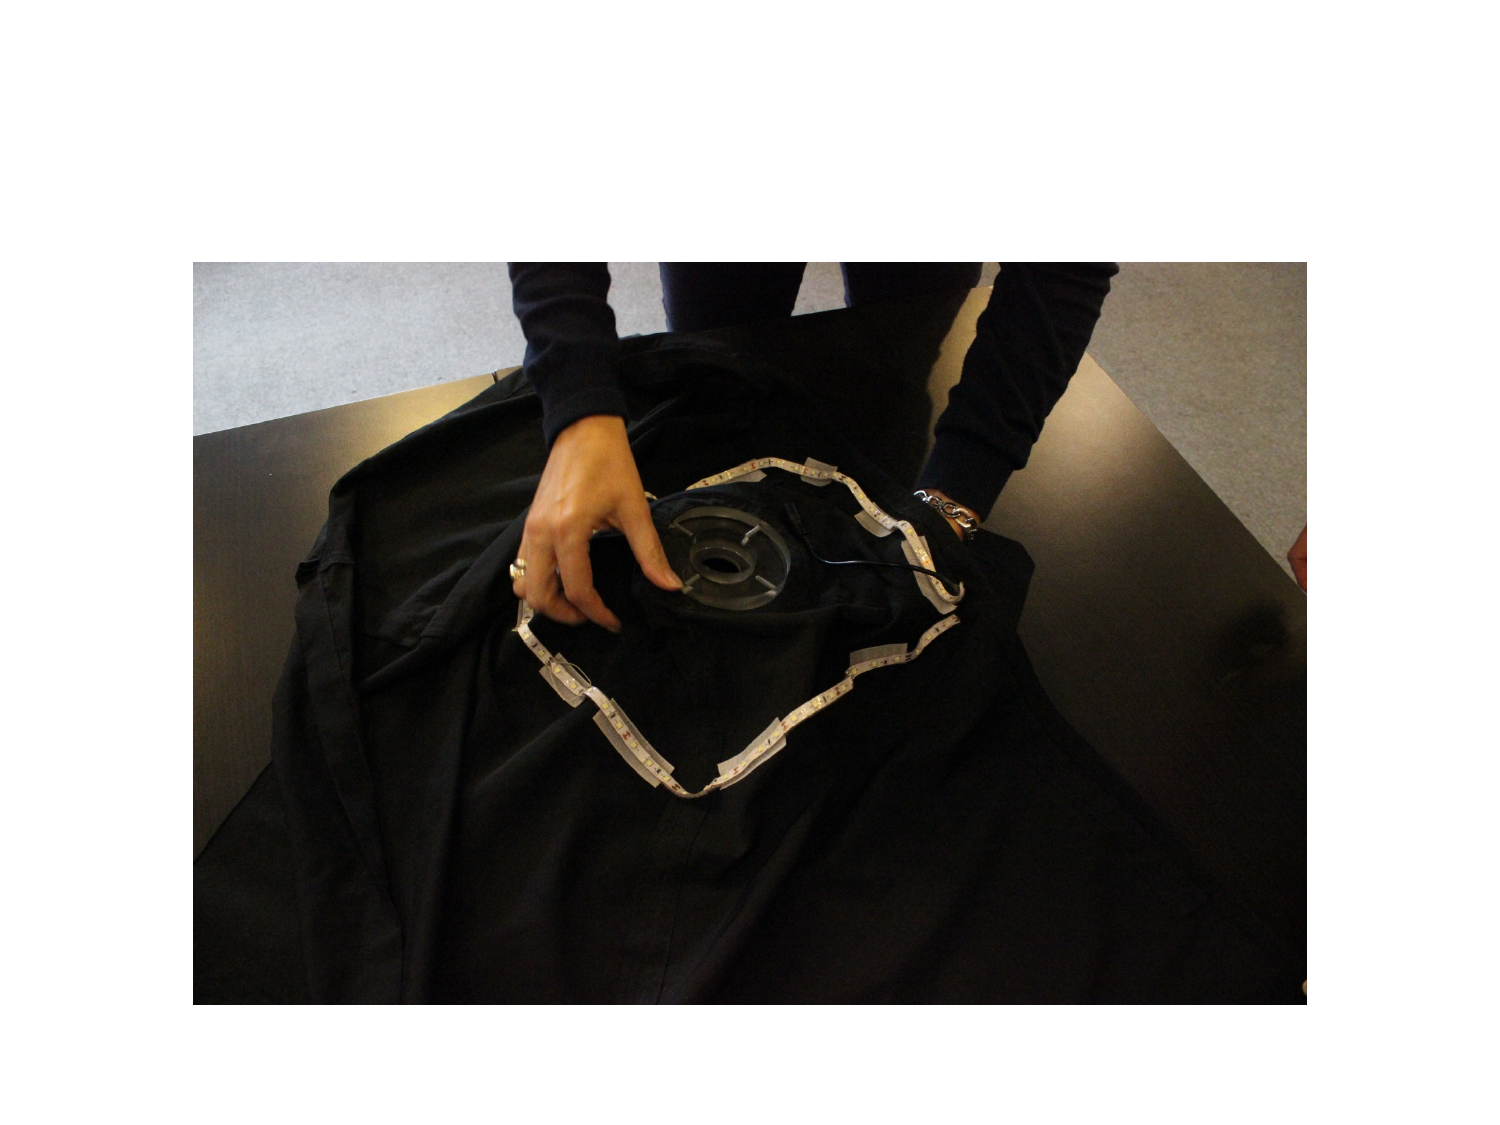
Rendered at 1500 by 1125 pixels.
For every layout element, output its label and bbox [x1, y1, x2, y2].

list [192, 262, 1307, 1006]
